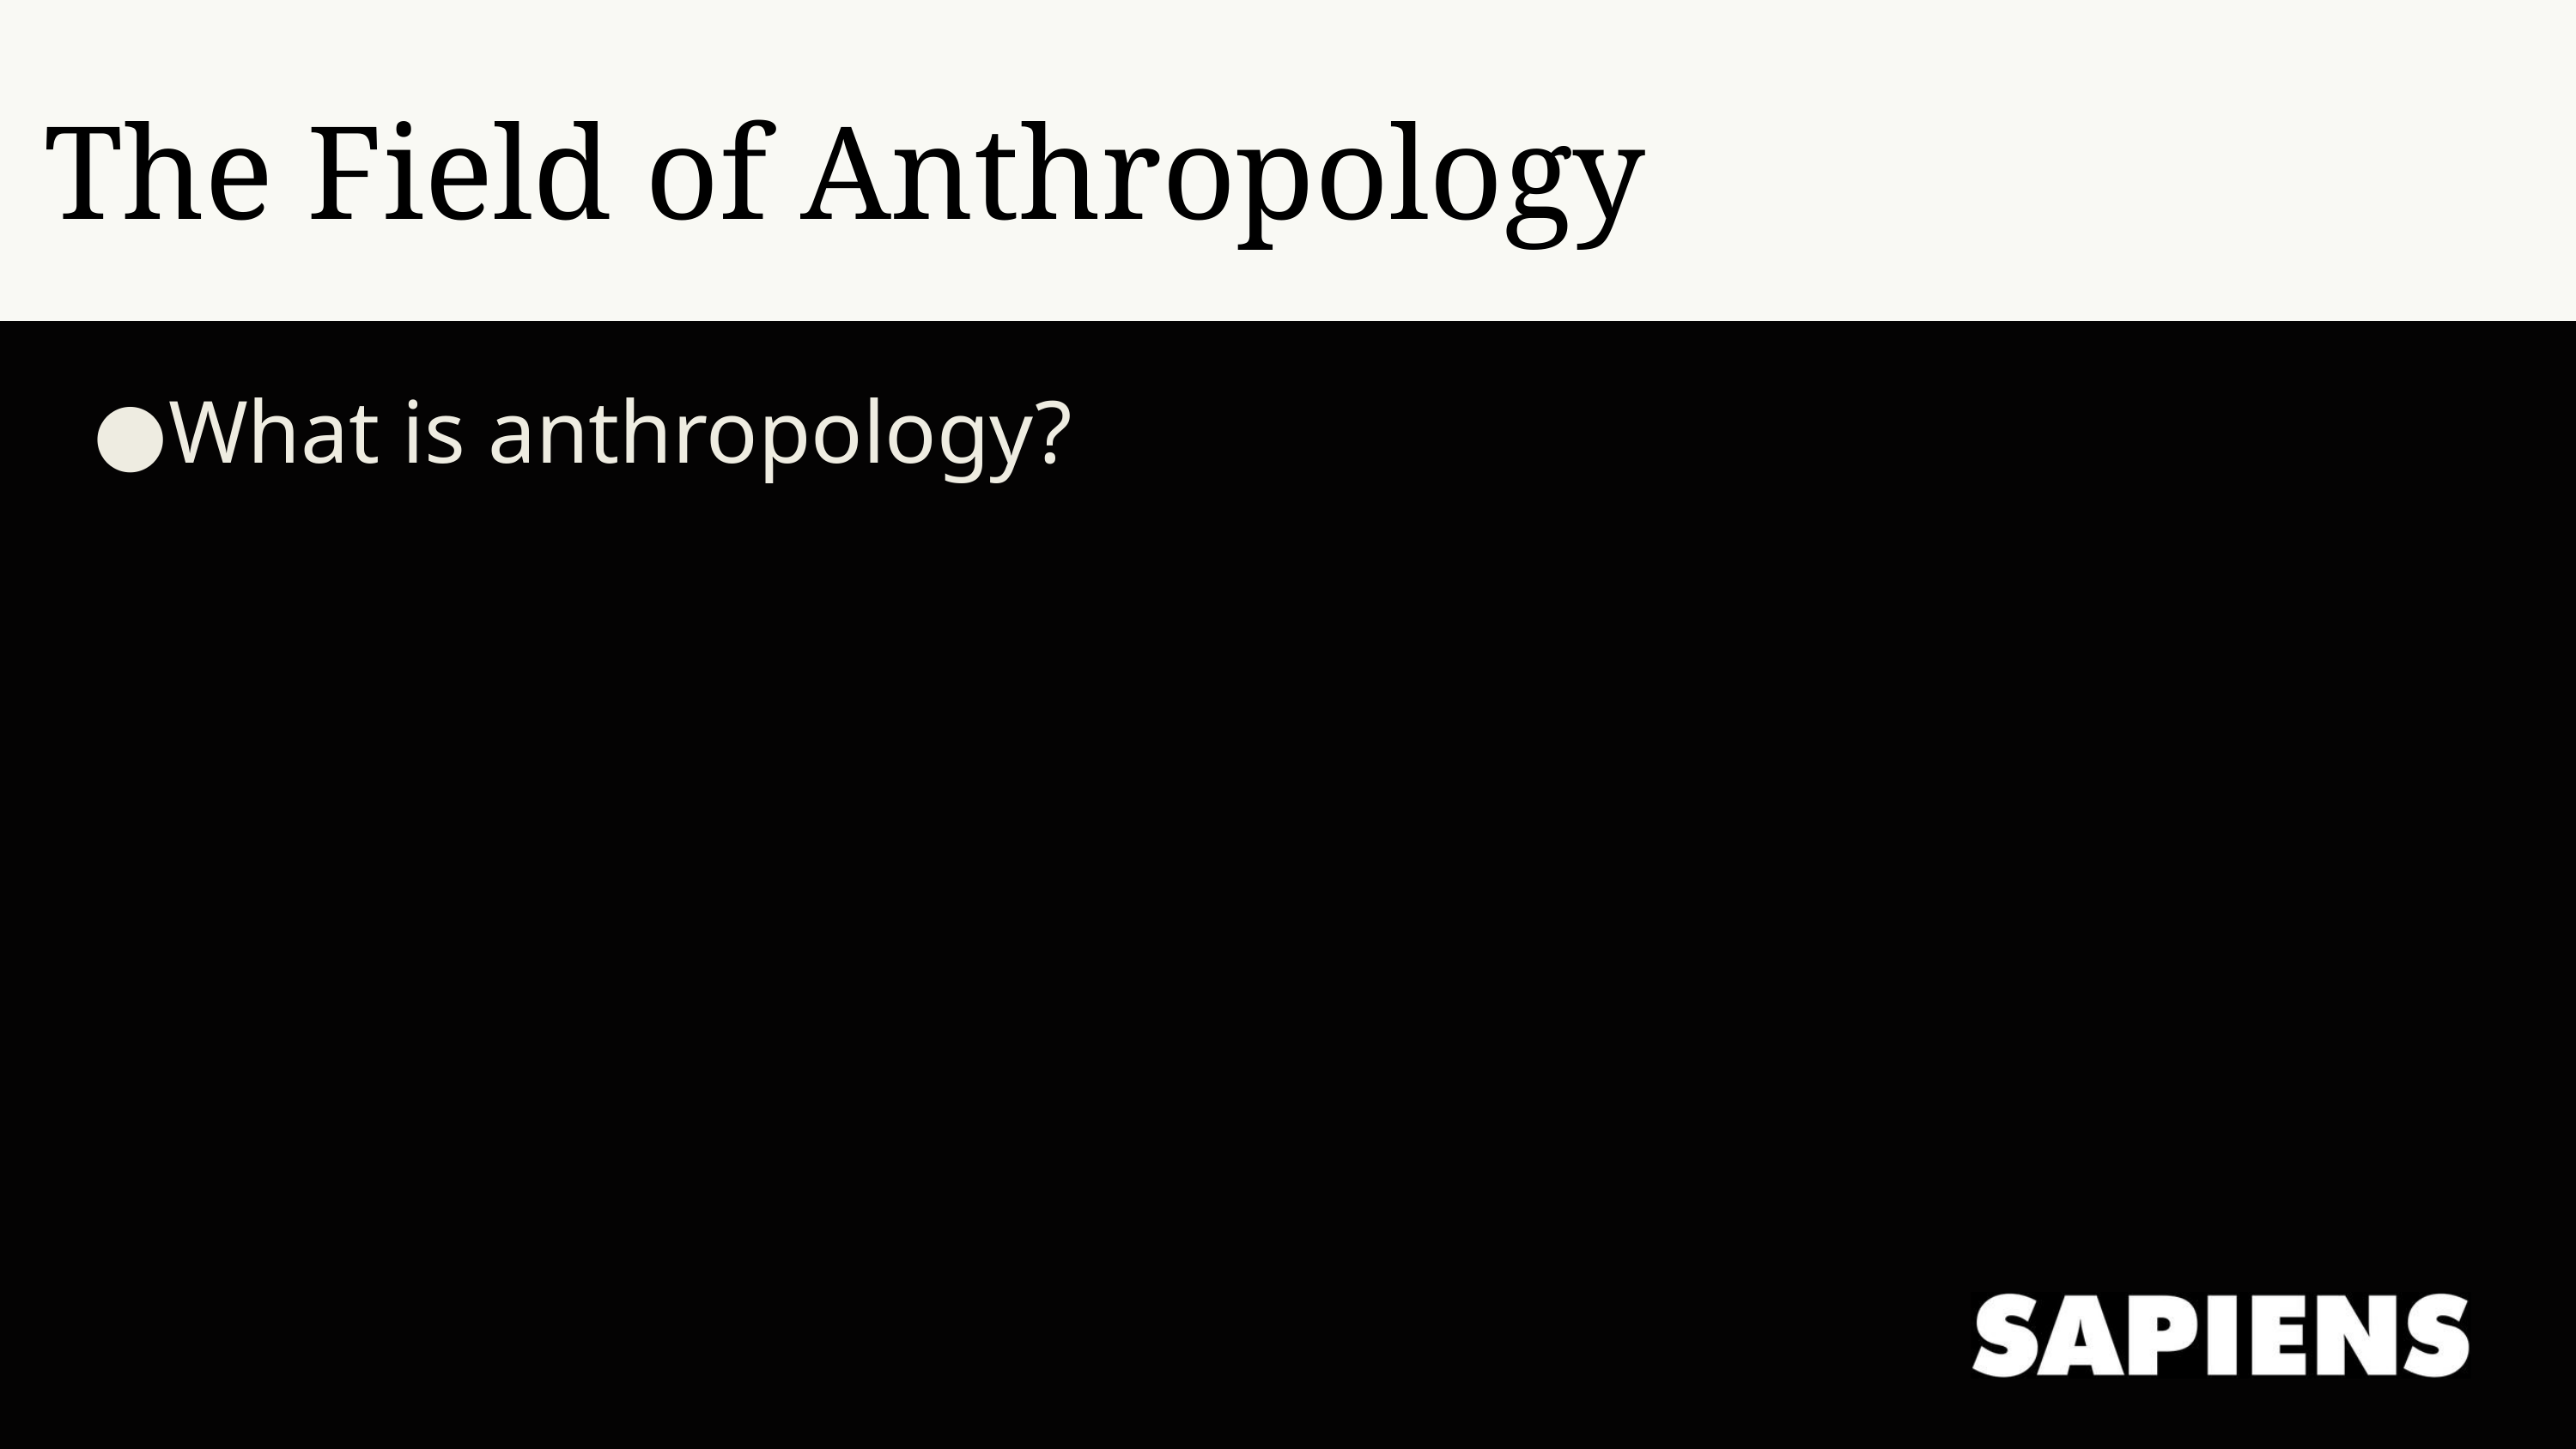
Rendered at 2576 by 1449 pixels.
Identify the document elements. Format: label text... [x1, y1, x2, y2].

text_box [1971, 1292, 2471, 1379]
text_box What is anthropology? [80, 364, 2299, 1197]
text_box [0, 0, 2576, 322]
